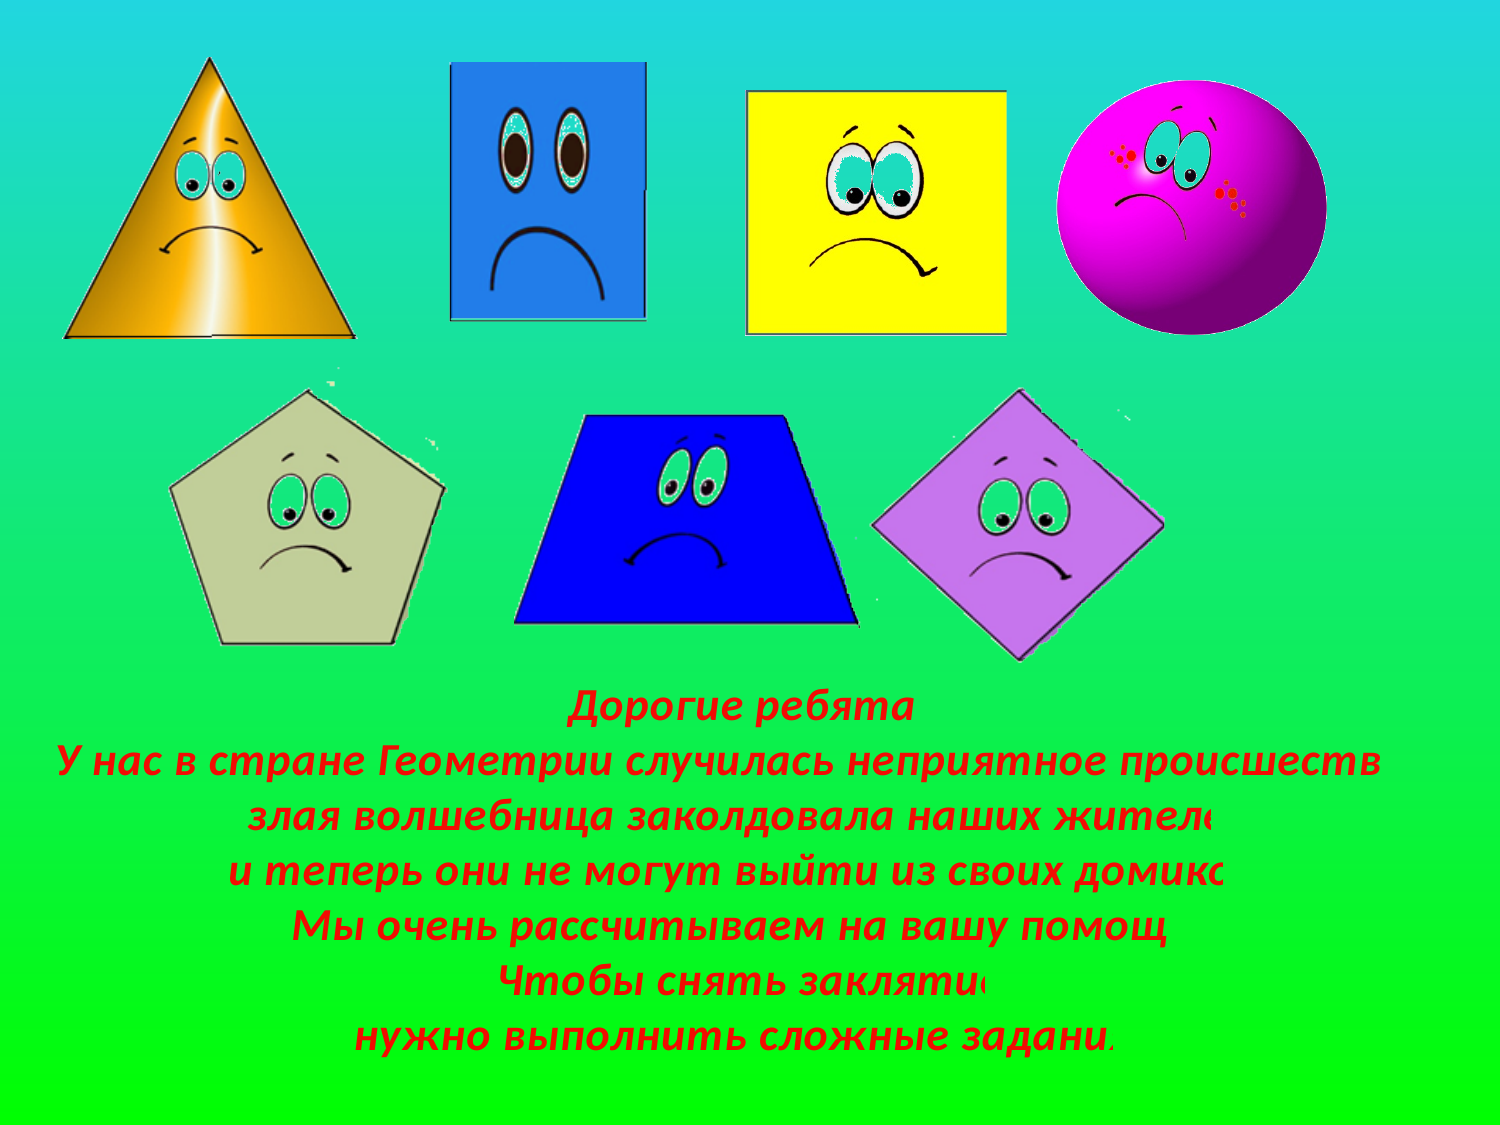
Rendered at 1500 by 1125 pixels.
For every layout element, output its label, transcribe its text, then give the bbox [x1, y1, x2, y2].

picture [164, 365, 490, 654]
picture [62, 57, 373, 339]
picture [514, 355, 1212, 678]
picture [1037, 73, 1341, 346]
picture [430, 61, 1007, 347]
text_box Дорогие ребята! У нас в стране Геометрии случилась неприятное происшествие, злая волшебница заколдовала наших жителей и теперь они не могут выйти из своих домиков. Мы очень рассчитываем на вашу помощь! Чтобы снять заклятие нужно выполнить сложные задания. [29, 667, 1471, 1067]
